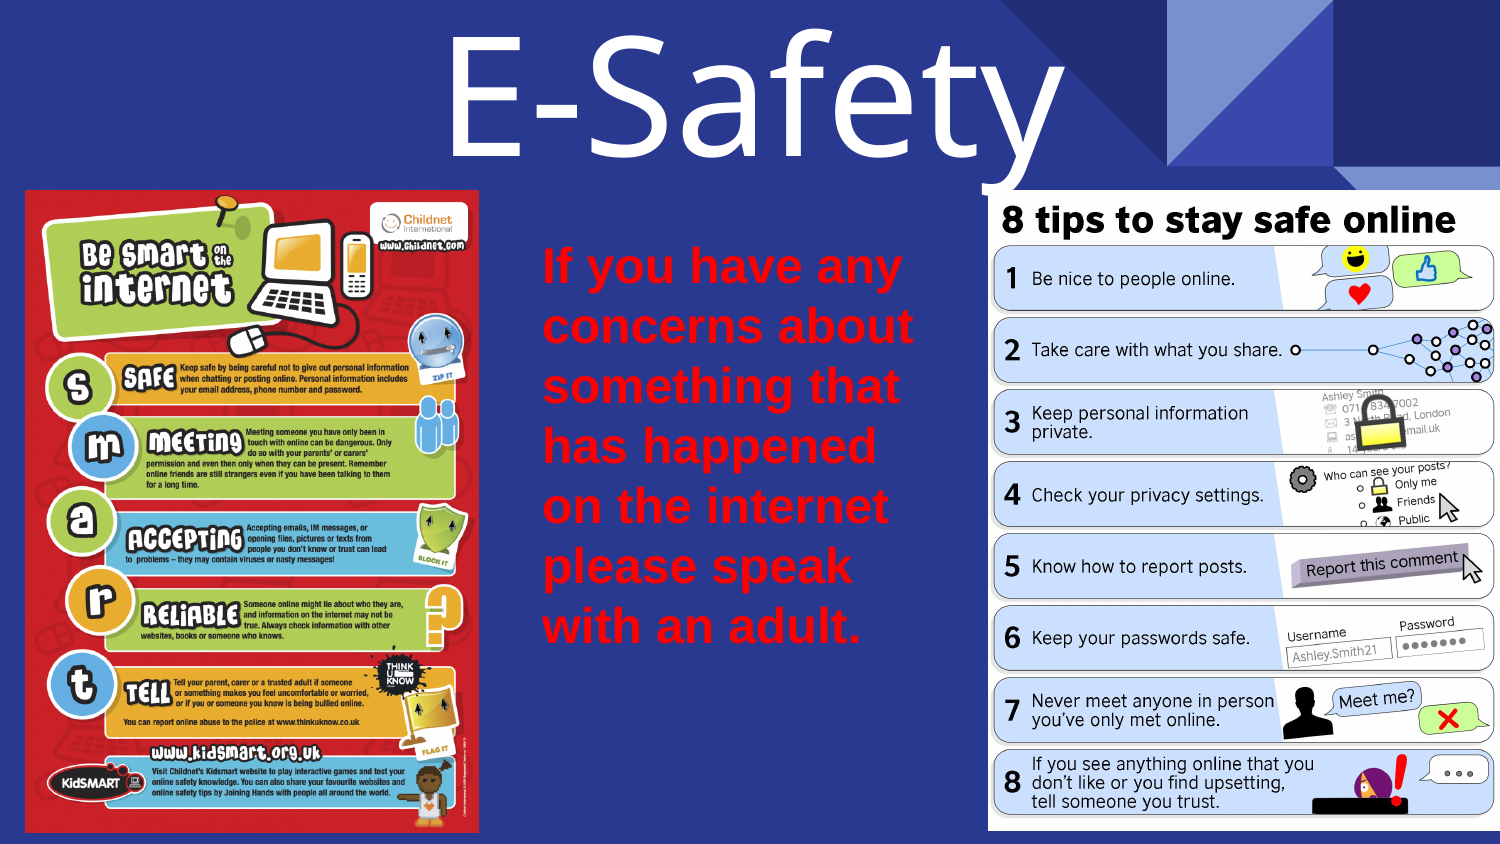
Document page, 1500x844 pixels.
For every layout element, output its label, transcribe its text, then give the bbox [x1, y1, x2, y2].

text_box If you have any concerns about something that has happened on the internet please speak with an adult. [527, 226, 940, 662]
picture [25, 190, 479, 833]
picture [987, 190, 1500, 831]
title E-Safety [52, 0, 1451, 205]
